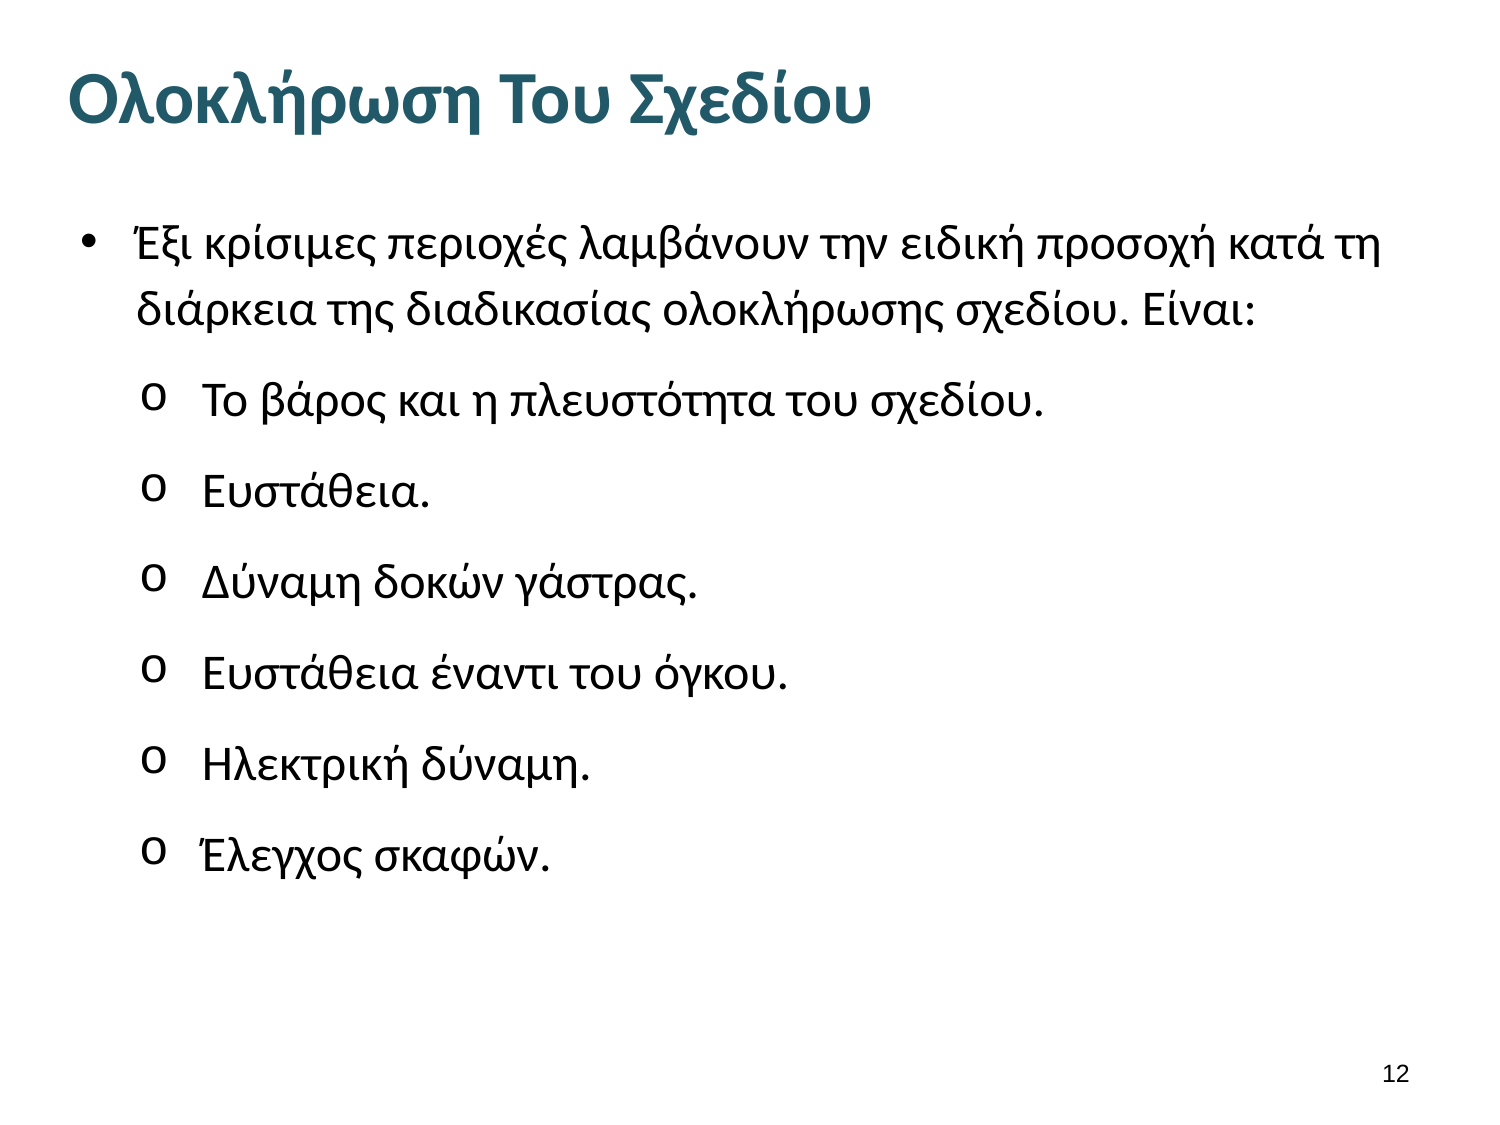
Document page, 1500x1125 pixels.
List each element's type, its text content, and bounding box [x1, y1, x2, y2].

list Έξι κρίσιμες περιοχές λαμβάνουν την ειδική προσοχή κατά τη διάρκεια της διαδικασίας ολοκλήρωσης σχεδίου. Είναι: Το βάρος και η πλευστότητα του σχεδίου. Ευστάθεια. Δύναμη δοκών γάστρας. Ευστάθεια έναντι του όγκου. Ηλεκτρική δύναμη. Έλεγχος σκαφών. [64, 196, 1447, 1047]
slide_number 11 [1074, 1042, 1425, 1103]
title Ολοκλήρωση Του Σχεδίου [53, 19, 1459, 169]
